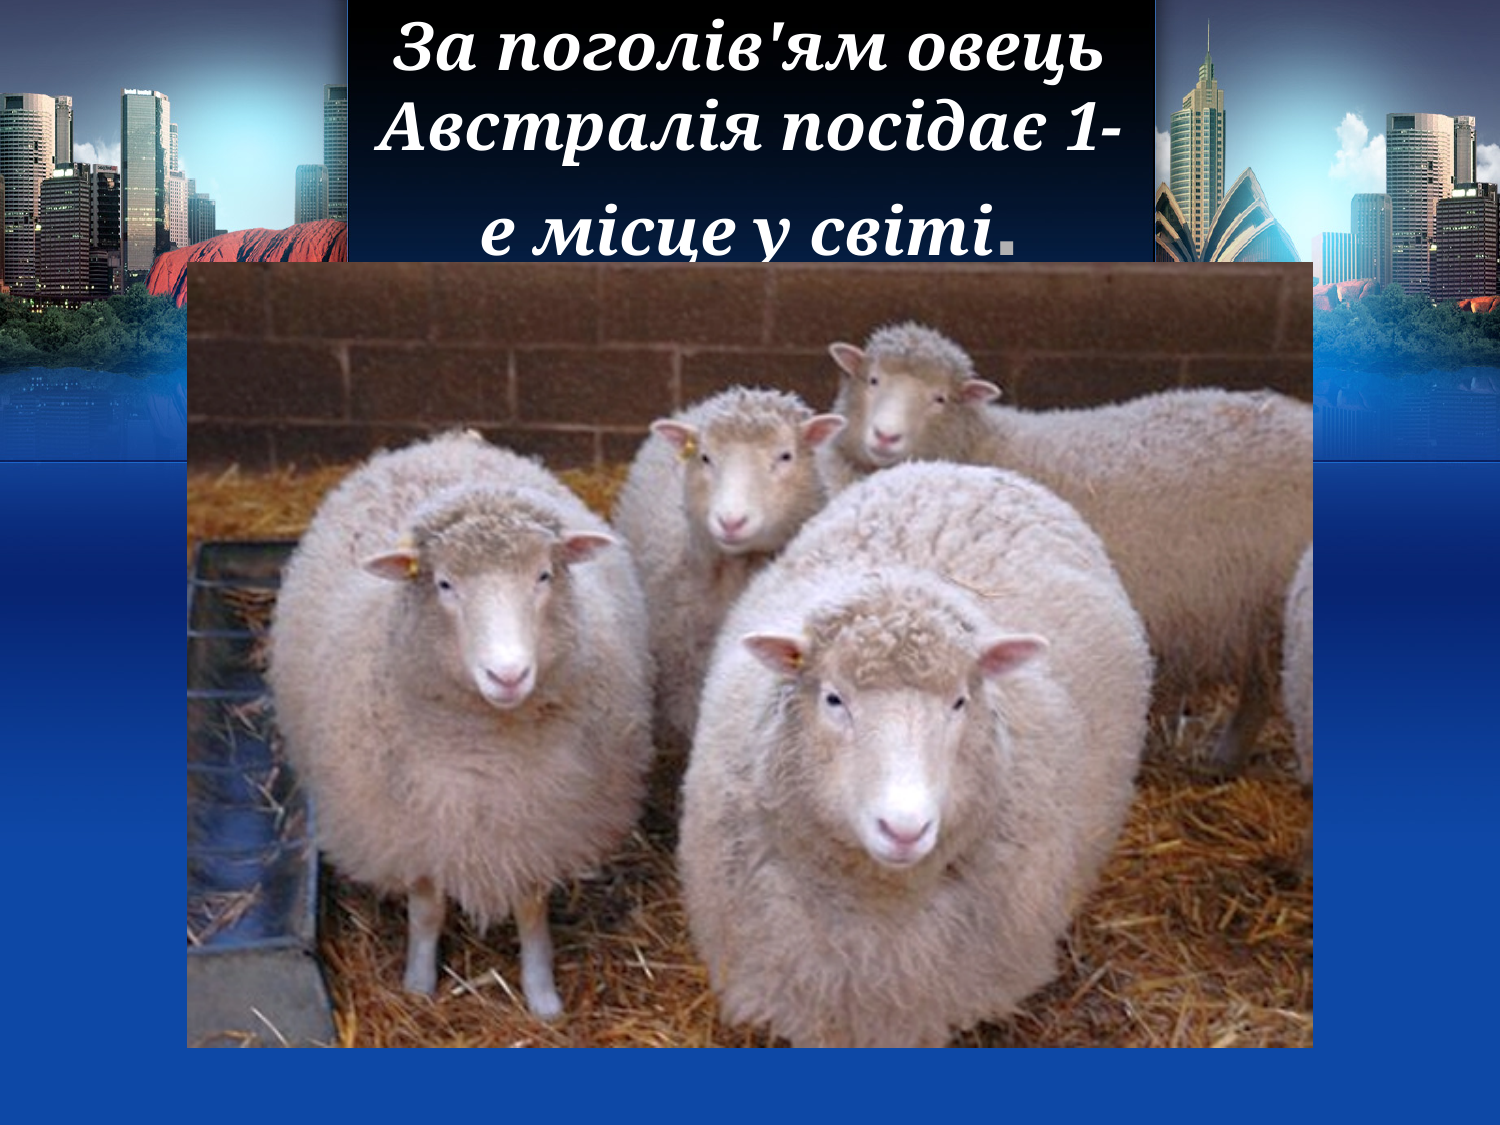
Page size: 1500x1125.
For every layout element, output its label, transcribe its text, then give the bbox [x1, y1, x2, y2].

title За поголів'ям овець Австралія посідає 1-е місце у світі. [149, 45, 1351, 233]
picture [0, 0, 1500, 1125]
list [187, 262, 1313, 1049]
